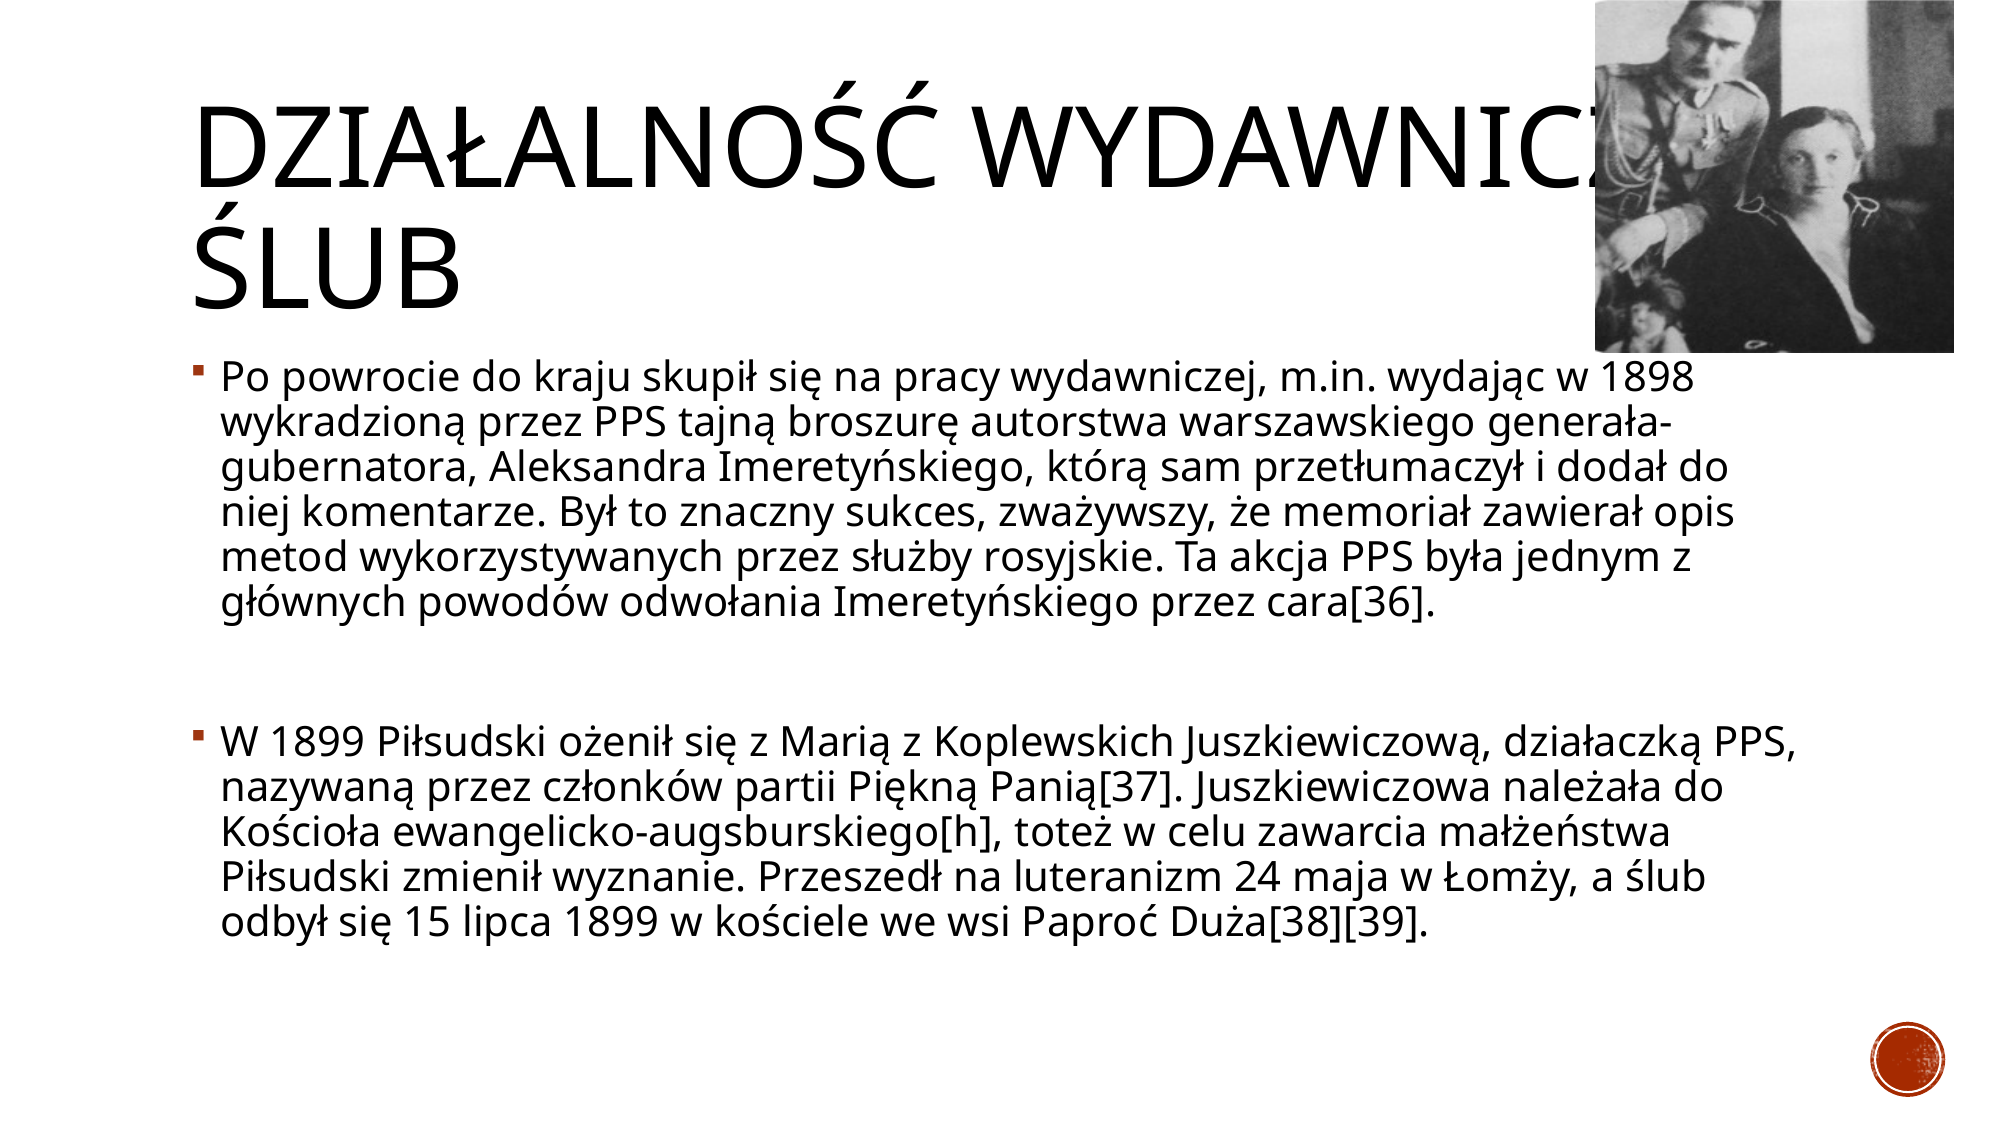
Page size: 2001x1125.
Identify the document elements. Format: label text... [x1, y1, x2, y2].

picture [1595, 0, 1954, 353]
list Po powrocie do kraju skupił się na pracy wydawniczej, m.in. wydając w 1898 wykradzioną przez PPS tajną broszurę autorstwa warszawskiego generała-gubernatora, Aleksandra Imeretyńskiego, którą sam przetłumaczył i dodał do niej komentarze. Był to znaczny sukces, zważywszy, że memoriał zawierał opis metod wykorzystywanych przez służby rosyjskie. Ta akcja PPS była jednym z głównych powodów odwołania Imeretyńskiego przez cara[36]. W 1899 Piłsudski ożenił się z Marią z Koplewskich Juszkiewiczową, działaczką PPS, nazywaną przez członków partii Piękną Panią[37]. Juszkiewiczowa należała do Kościoła ewangelicko-augsburskiego[h], toteż w celu zawarcia małżeństwa Piłsudski zmienił wyznanie. Przeszedł na luteranizm 24 maja w Łomży, a ślub odbył się 15 lipca 1899 w kościele we wsi Paproć Duża[38][39]. [175, 348, 1826, 1013]
title Działalność wydawnicza i ślub [175, 79, 1595, 344]
